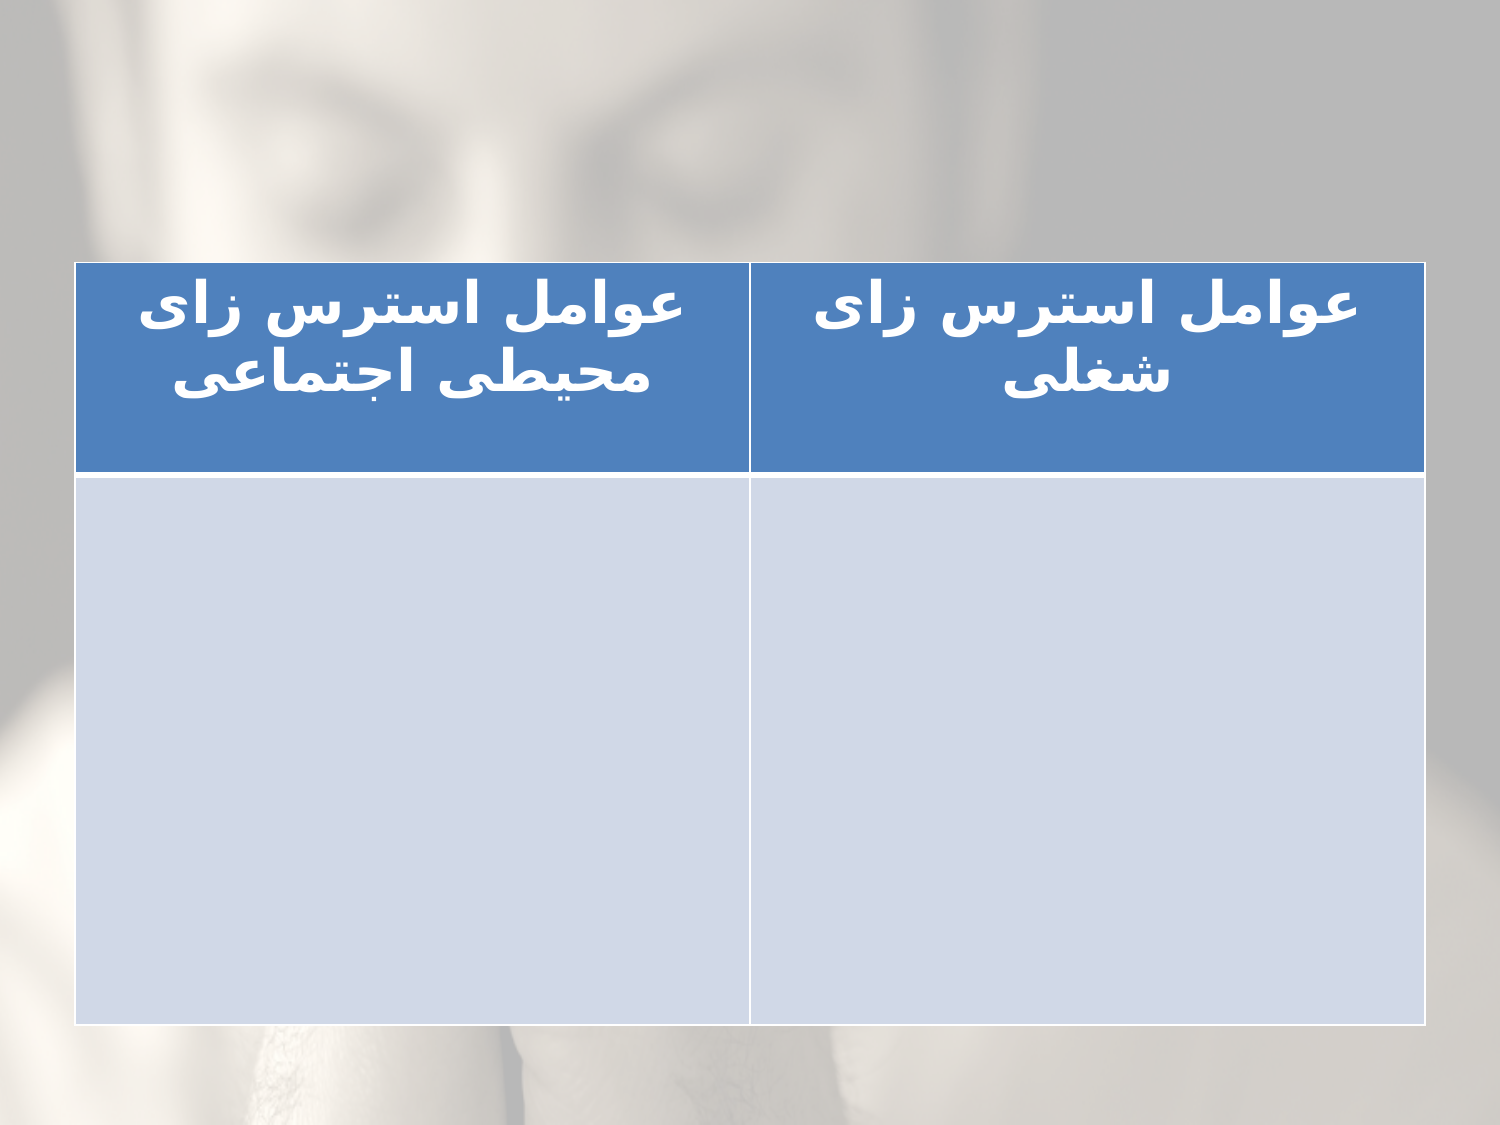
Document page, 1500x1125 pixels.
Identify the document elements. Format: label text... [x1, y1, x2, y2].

table_header عوامل استرس زای محیطی اجتماعی [76, 263, 749, 472]
table_cell [76, 478, 749, 1024]
table_cell [751, 478, 1424, 1024]
table_header عوامل استرس زای شغلی [751, 263, 1424, 472]
